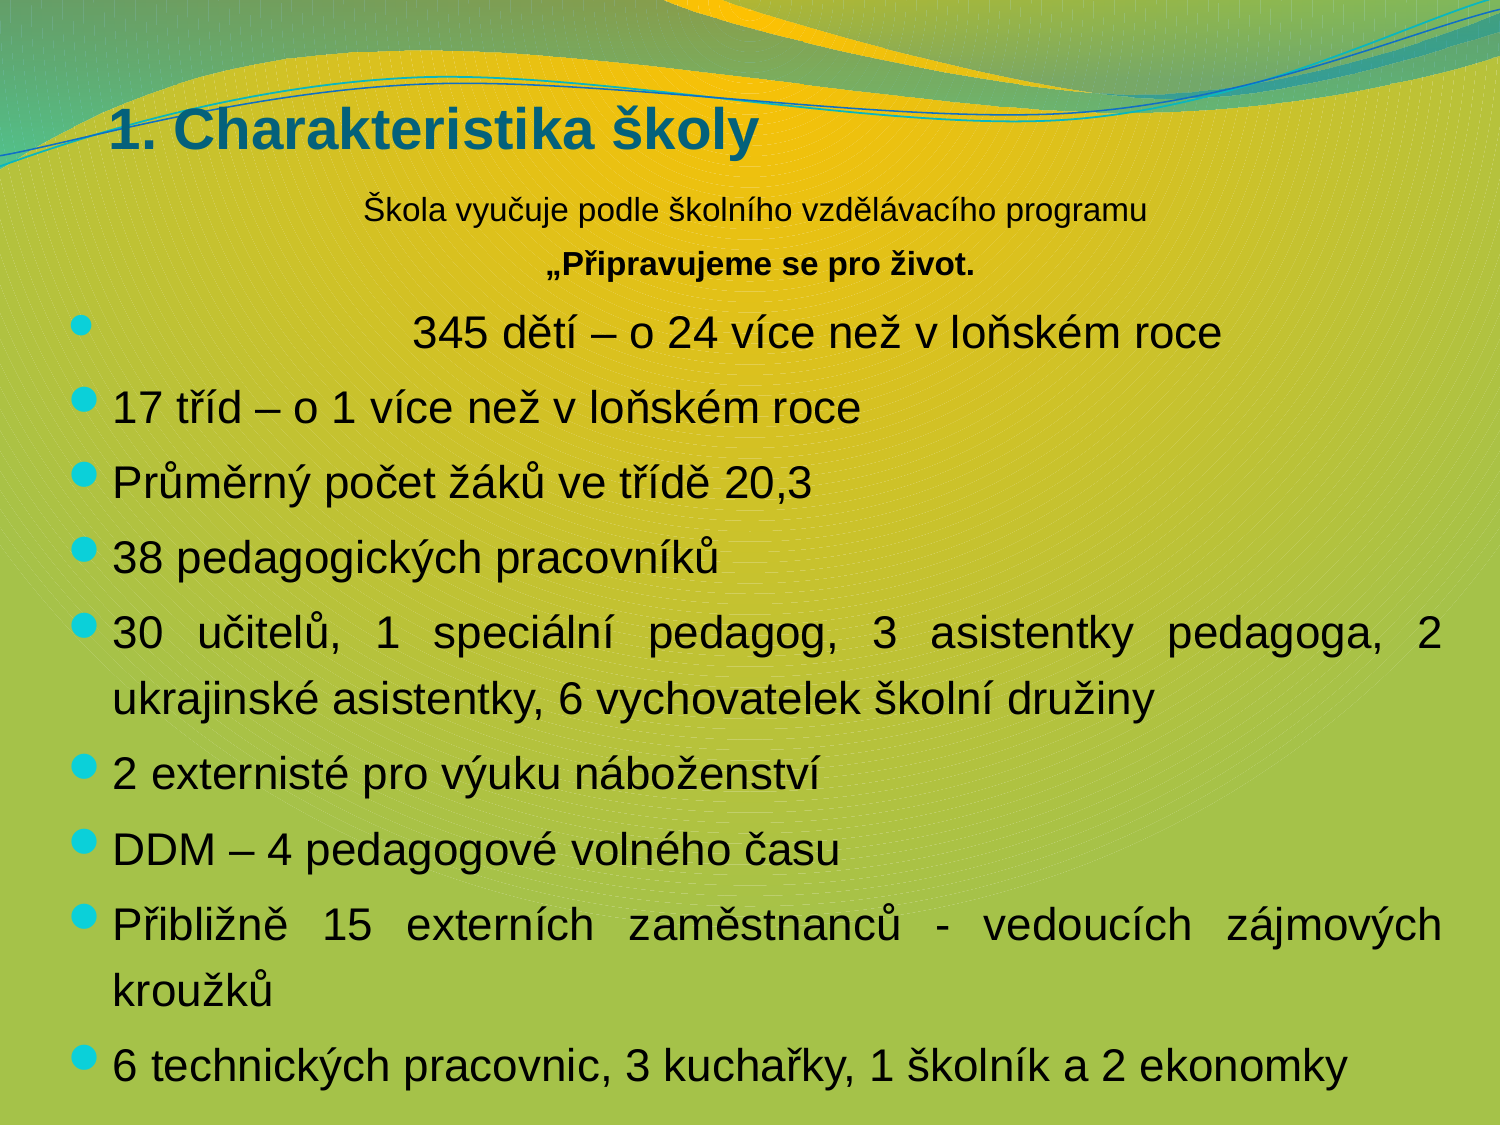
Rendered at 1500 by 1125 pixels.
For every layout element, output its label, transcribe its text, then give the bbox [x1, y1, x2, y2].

title 1. Charakteristika školy [108, 54, 1459, 161]
list Škola vyučuje podle školního vzdělávacího programu „Připravujeme se pro život. 345 dětí – o 24 více než v loňském roce 17 tříd – o 1 více než v loňském roce Průměrný počet žáků ve třídě 20,3 38 pedagogických pracovníků 30 učitelů, 1 speciální pedagog, 3 asistentky pedagoga, 2 ukrajinské asistentky, 6 vychovatelek školní družiny 2 externisté pro výuku náboženství DDM – 4 pedagogové volného času Přibližně 15 externích zaměstnanců - vedoucích zájmových kroužků 6 technických pracovnic, 3 kuchařky, 1 školník a 2 ekonomky [53, 172, 1459, 1024]
